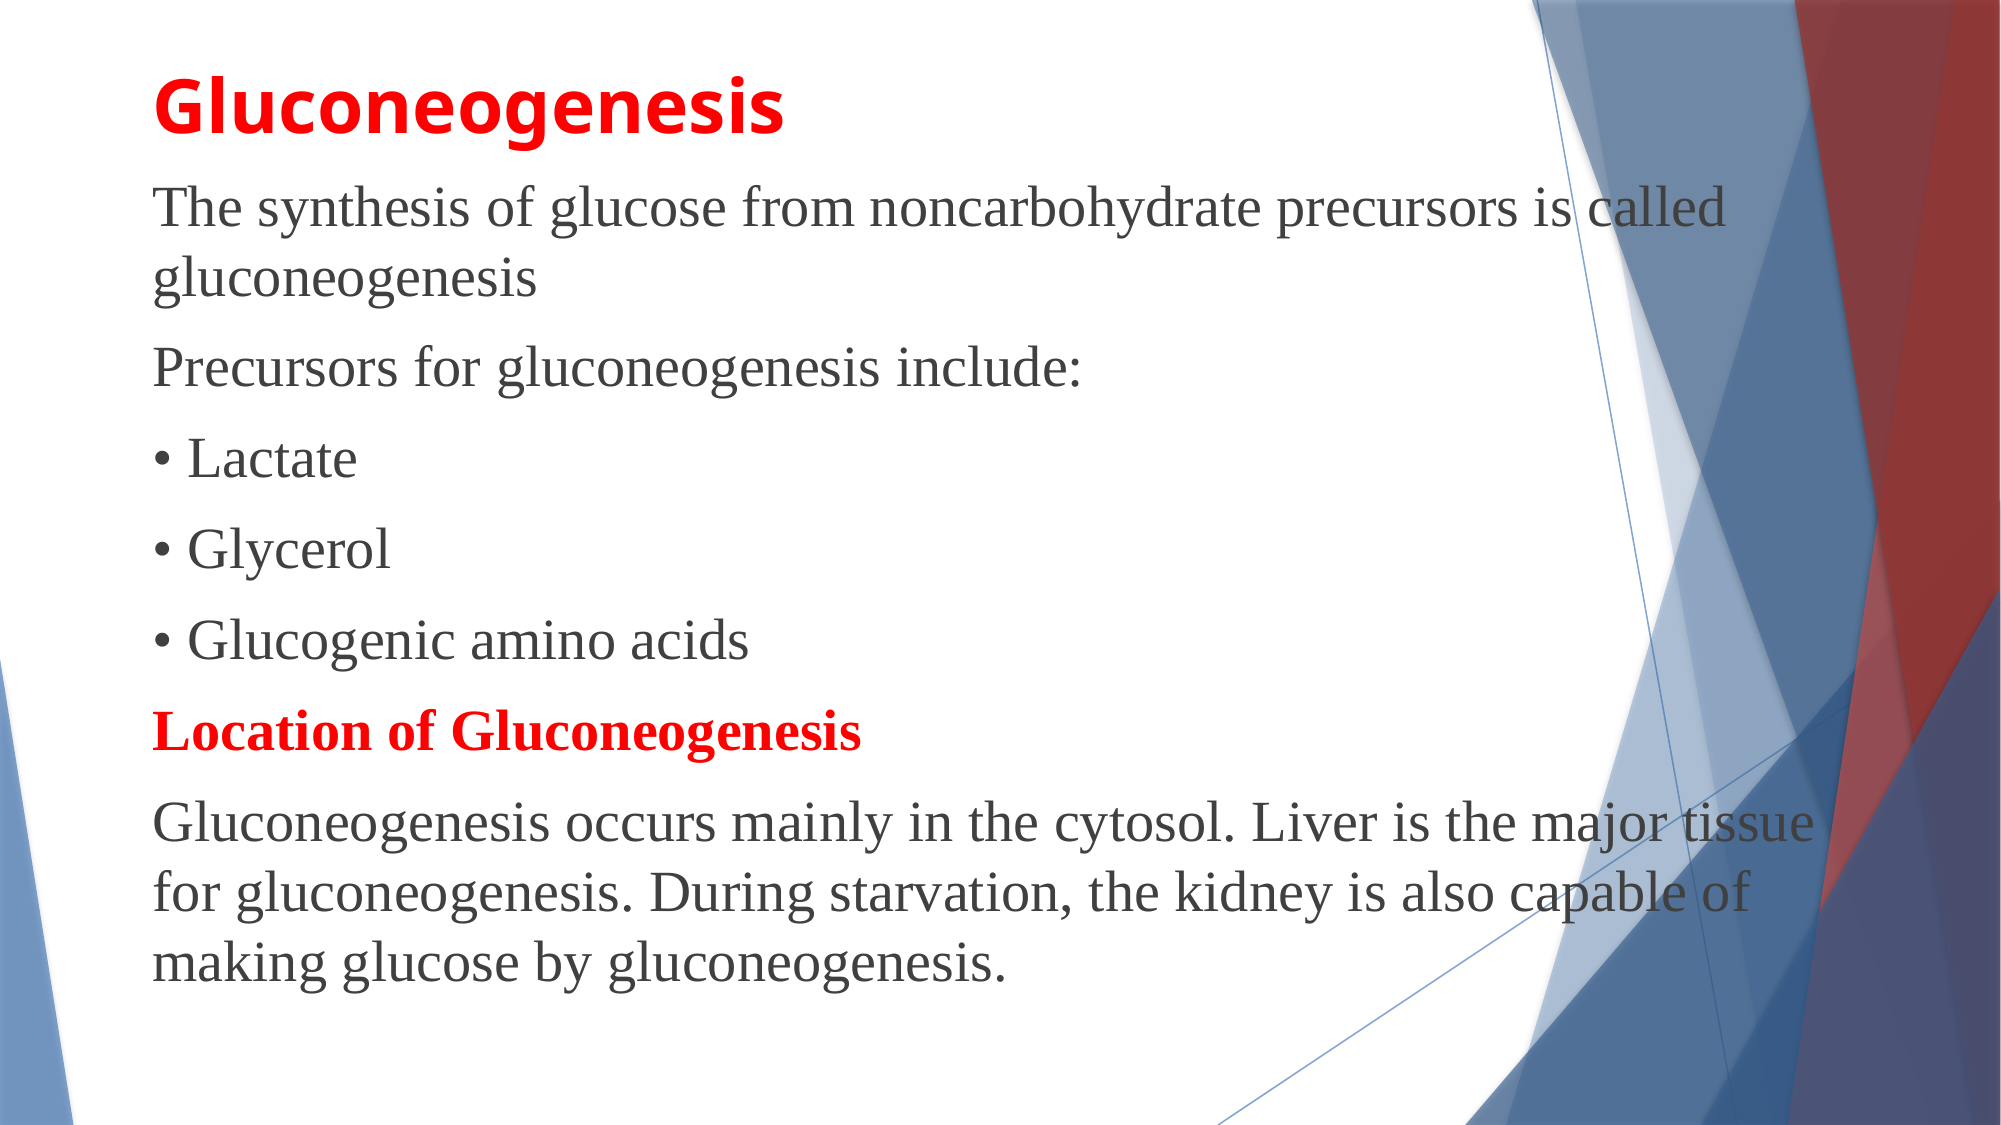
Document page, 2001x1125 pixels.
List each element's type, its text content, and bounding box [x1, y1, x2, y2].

title Gluconeogenesis [137, 51, 1863, 160]
list The synthesis of glucose from noncarbohydrate precursors is called gluconeogenesis Precursors for gluconeogenesis include: • Lactate • Glycerol • Glucogenic amino acids Location of Gluconeogenesis Gluconeogenesis occurs mainly in the cytosol. Liver is the major tissue for gluconeogenesis. During starvation, the kidney is also capable of making glucose by gluconeogenesis. [137, 160, 1863, 938]
